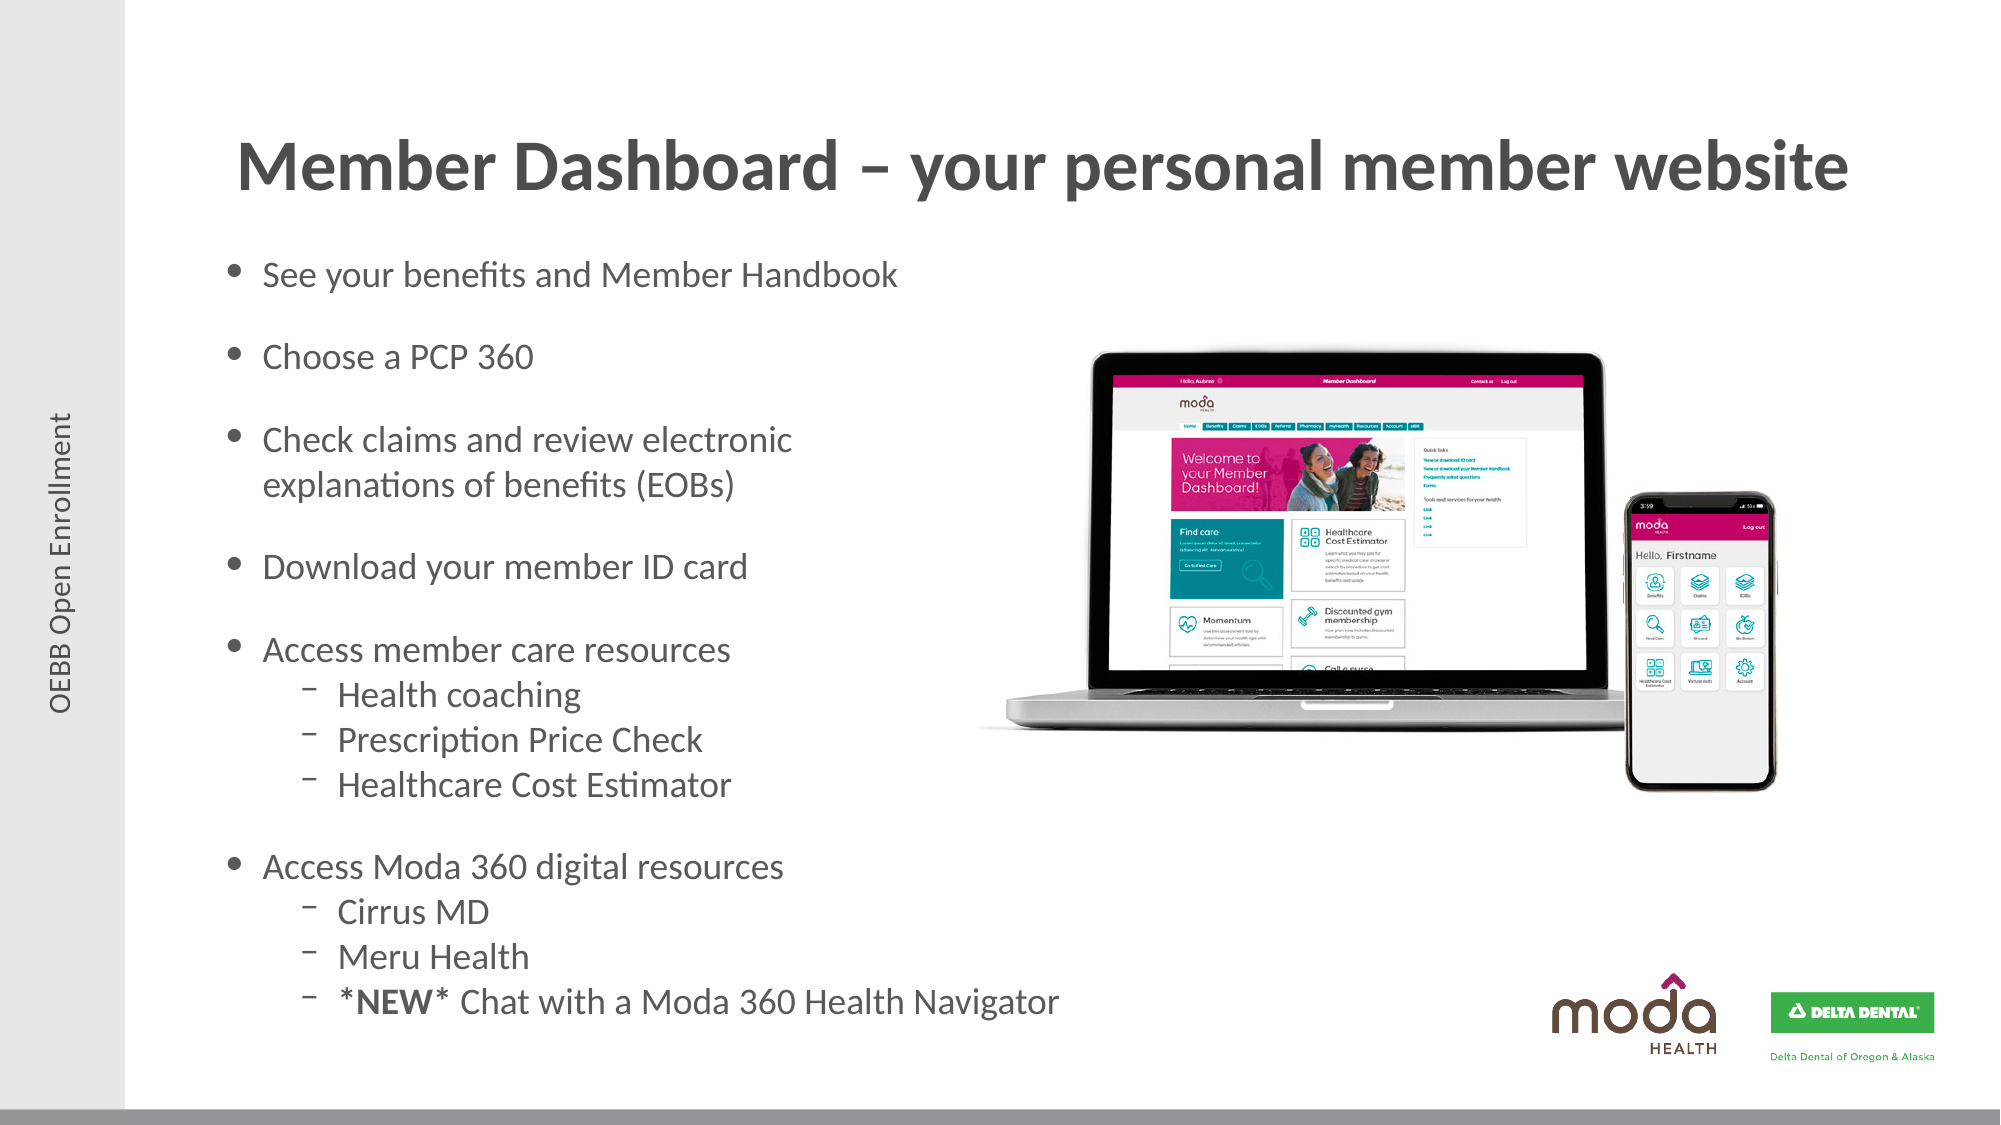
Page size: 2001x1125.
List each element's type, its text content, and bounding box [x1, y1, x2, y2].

title Member Dashboard – your personal member website [236, 112, 1875, 210]
list See your benefits and Member Handbook Choose a PCP 360 Check claims and review electronic explanations of benefits (EOBs) Download your member ID card Access member care resources Health coaching Prescription Price Check Healthcare Cost Estimator Access Moda 360 digital resources Cirrus MD Meru Health *NEW* Chat with a Moda 360 Health Navigator [225, 249, 1113, 1025]
picture [949, 312, 1838, 831]
picture [1552, 973, 1935, 1063]
